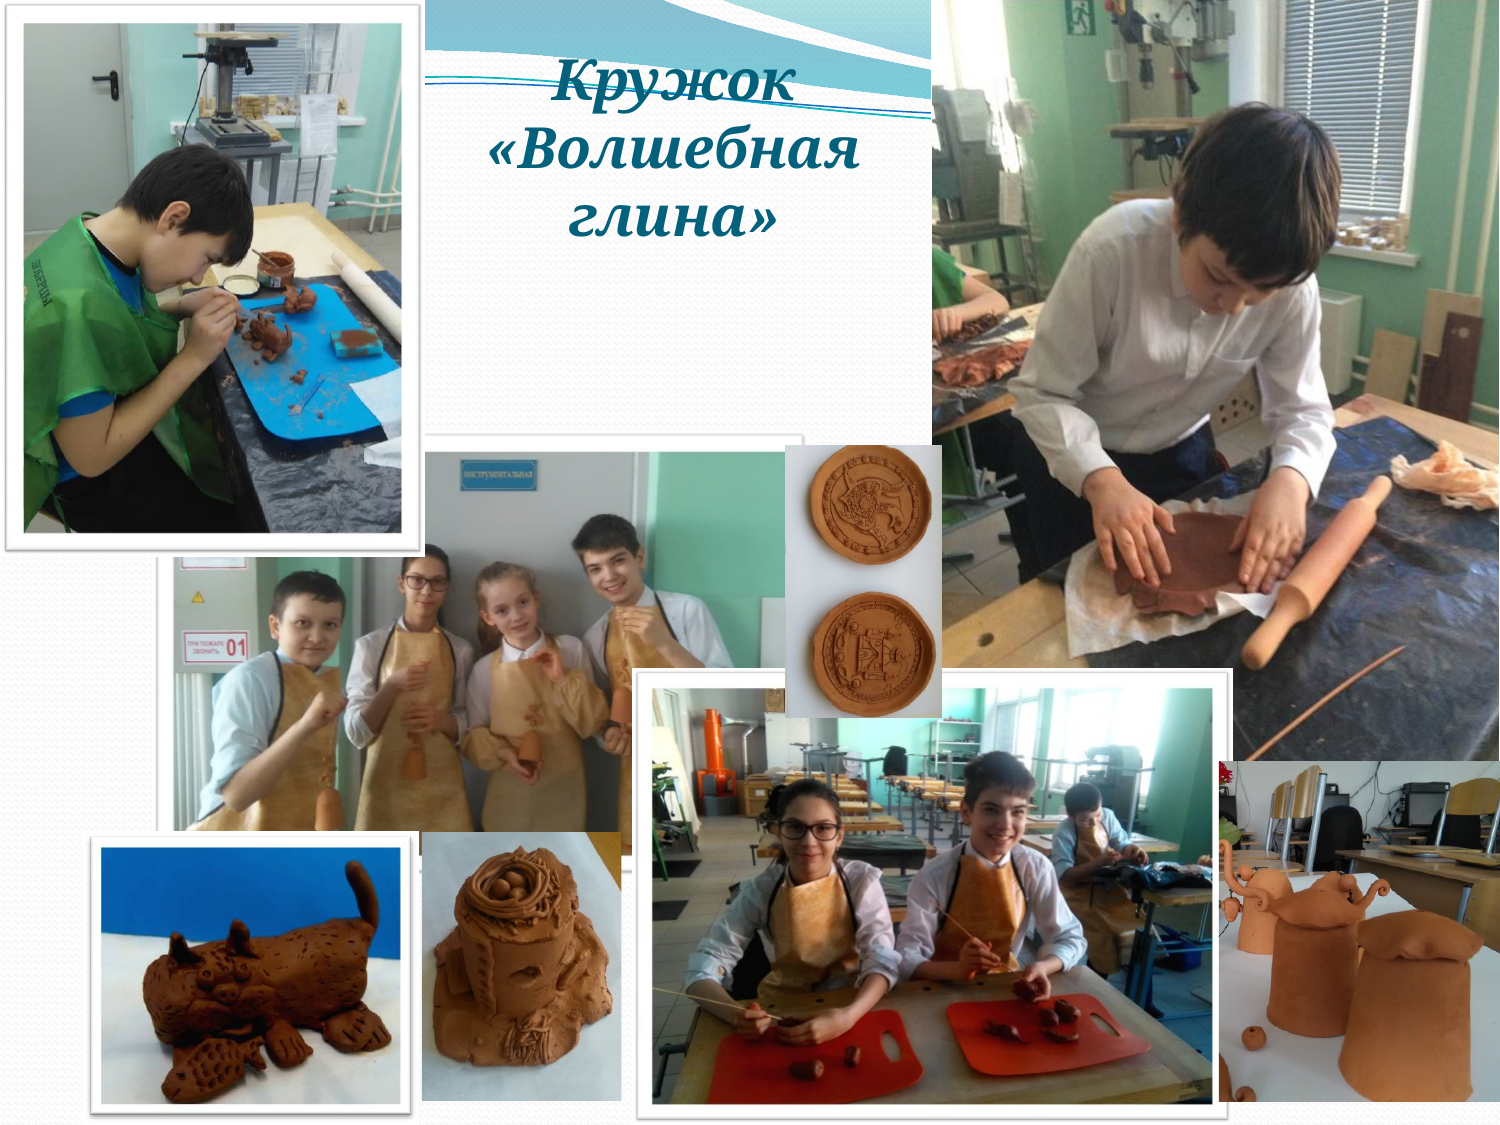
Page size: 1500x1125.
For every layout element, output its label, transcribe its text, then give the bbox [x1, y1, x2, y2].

picture [0, 0, 425, 557]
picture [81, 0, 1500, 1125]
title Кружок «Волшебная глина» [430, 35, 923, 248]
